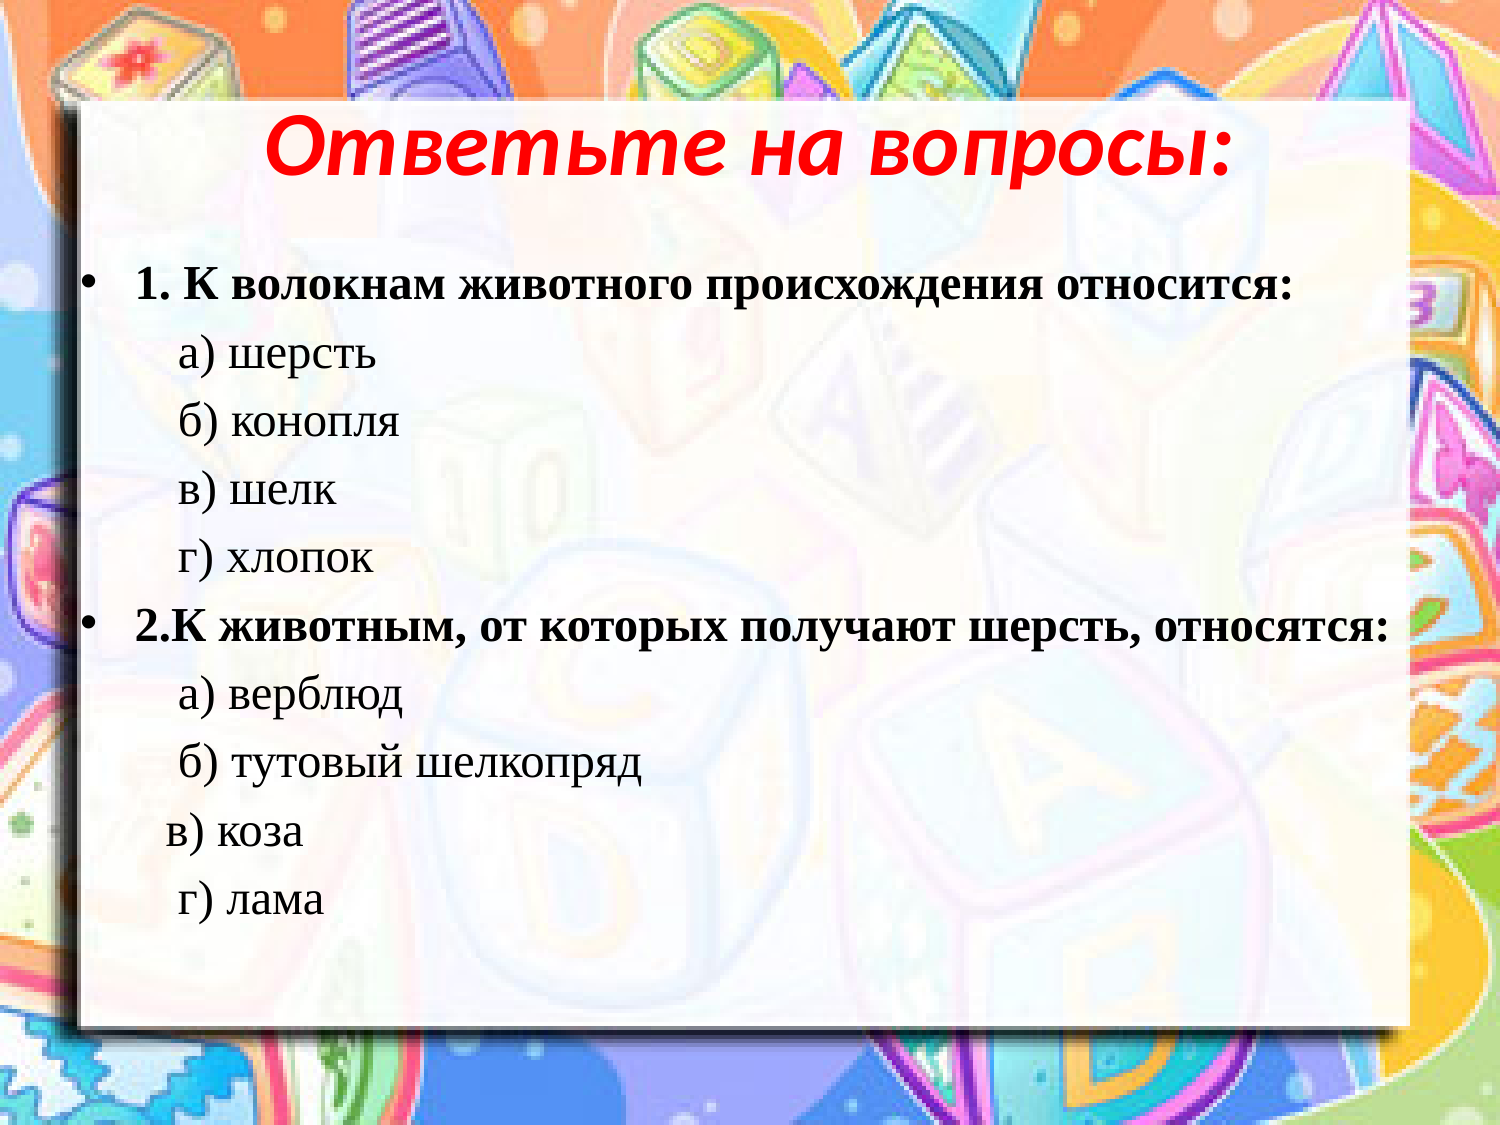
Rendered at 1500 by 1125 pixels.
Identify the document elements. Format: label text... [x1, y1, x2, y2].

title Ответьте на вопросы: [75, 45, 1425, 233]
list 1. К волокнам животного происхождения относится: а) шерсть б) конопля в) шелк г) хлопок 2.К животным, от которых получают шерсть, относятся: а) верблюд б) тутовый шелкопряд в) коза г) лама [64, 243, 1415, 986]
picture [0, 0, 1500, 1125]
